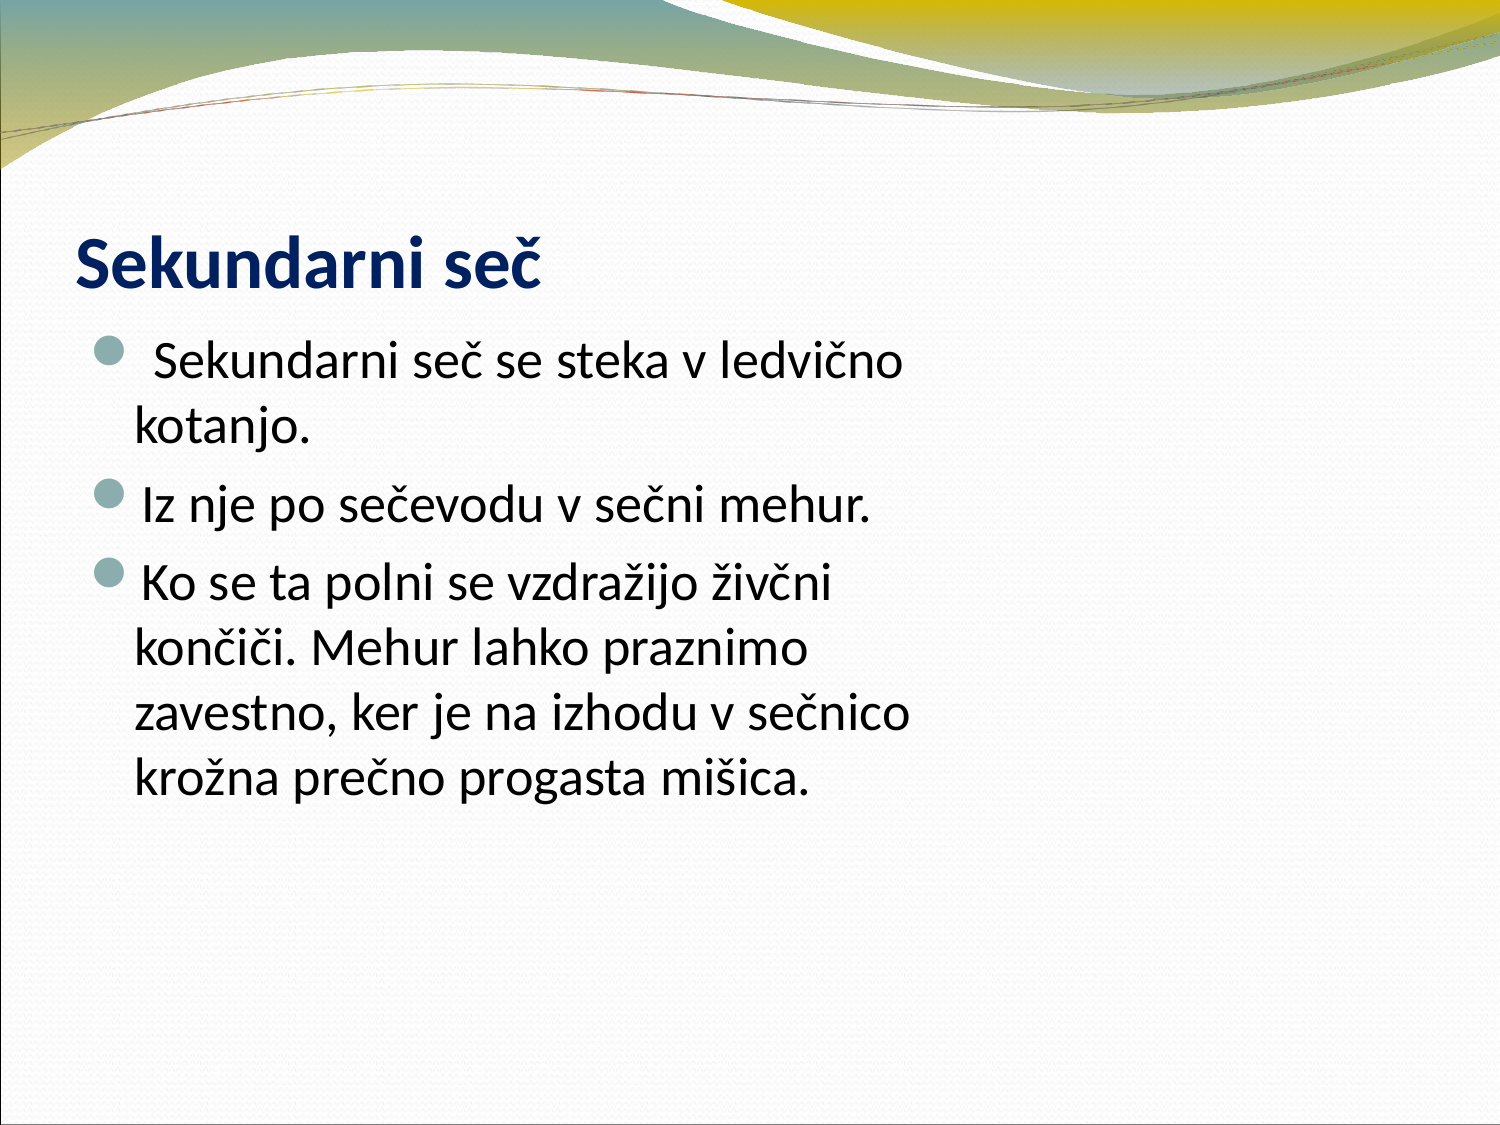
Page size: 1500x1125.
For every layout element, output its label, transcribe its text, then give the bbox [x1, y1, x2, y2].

text_box Sekundarni seč se steka v ledvično kotanjo. Iz nje po sečevodu v sečni mehur. Ko se ta polni se vzdražijo živčni končiči. Mehur lahko praznimo zavestno, ker je na izhodu v sečnico krožna prečno progasta mišica. [74, 317, 1008, 1038]
picture [0, 0, 1500, 1125]
text_box Sekundarni seč [74, 115, 1425, 304]
